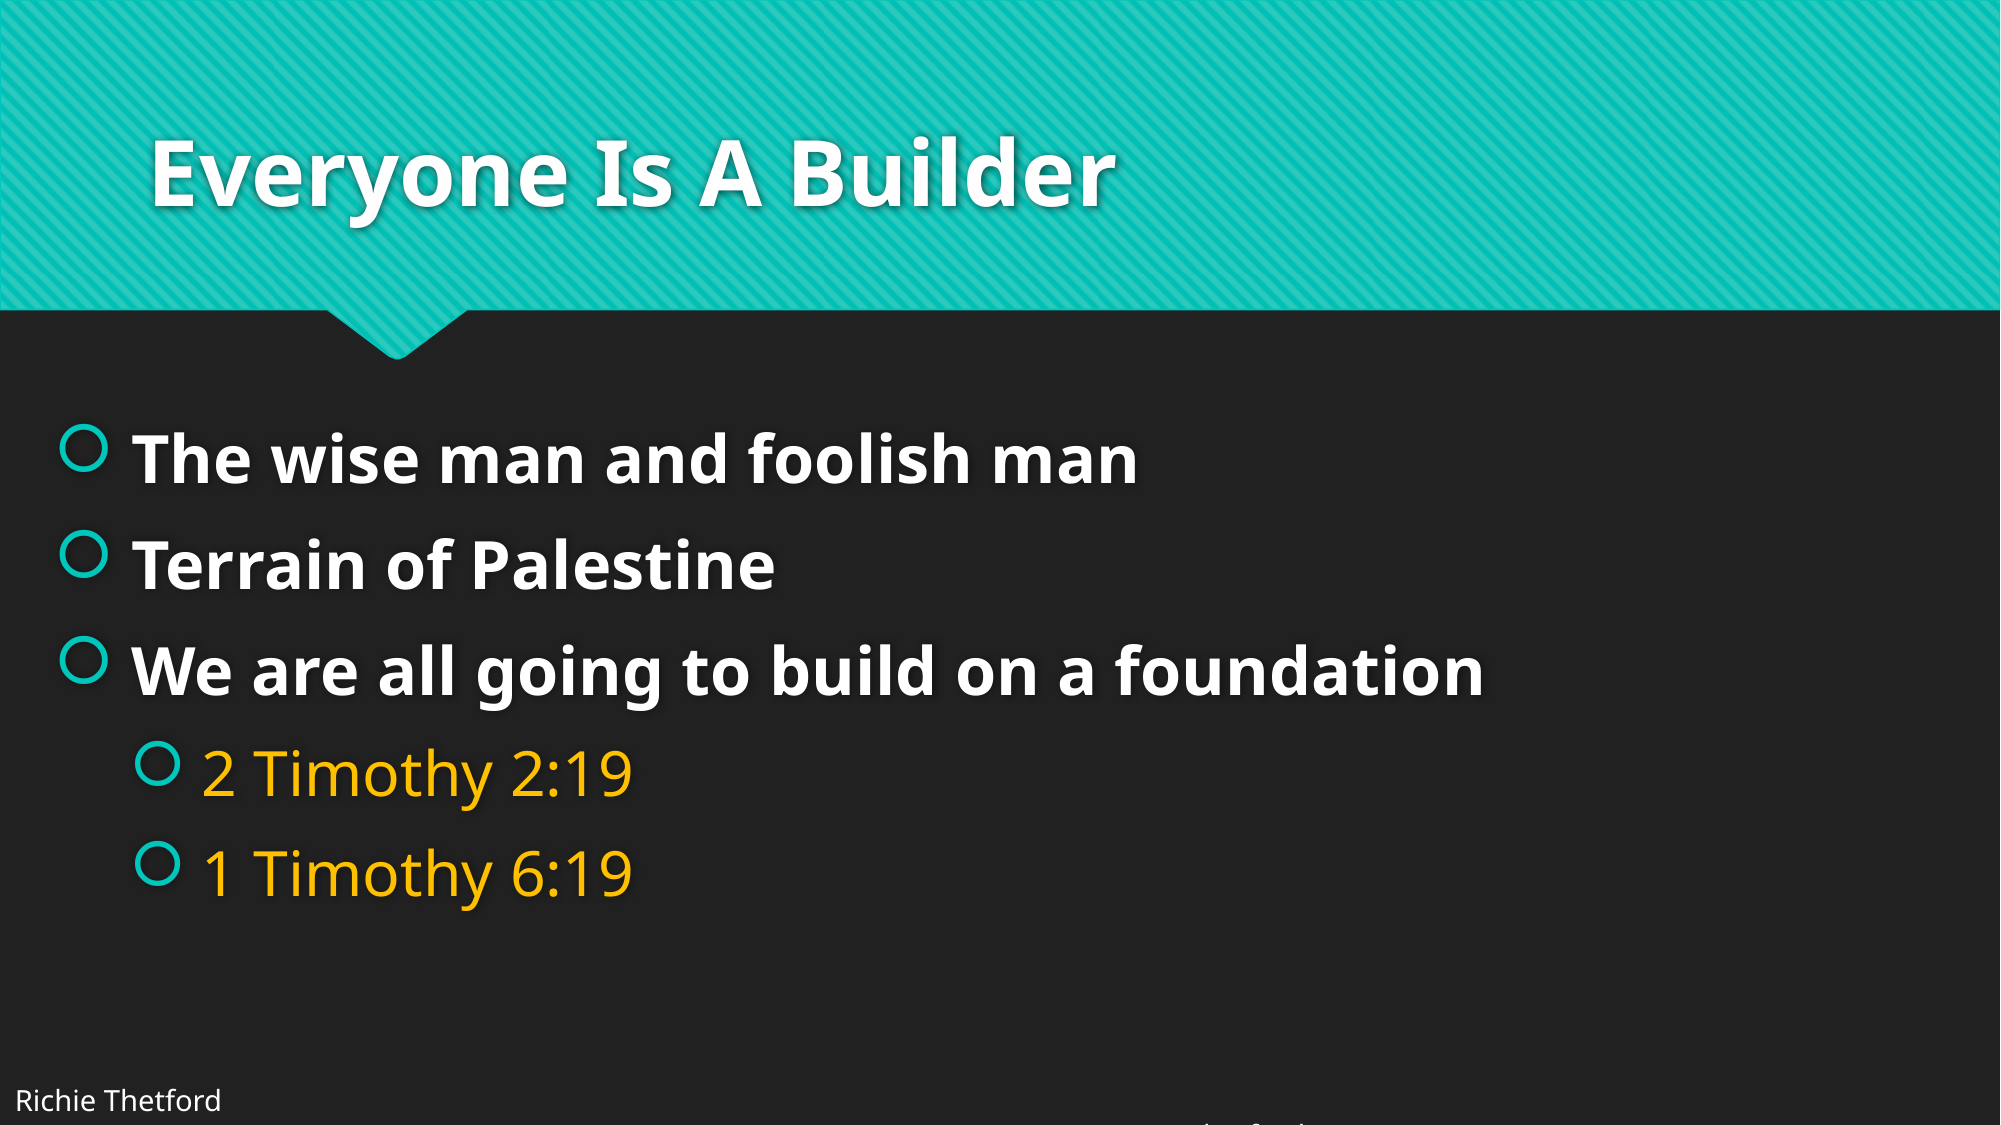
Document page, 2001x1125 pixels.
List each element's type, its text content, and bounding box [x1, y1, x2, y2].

title Everyone Is A Builder [132, 73, 1868, 233]
text_box Richie Thetford www.thetfordcountry.com [0, 1074, 2000, 1125]
list The wise man and foolish man Terrain of Palestine We are all going to build on a foundation 2 Timothy 2:19 1 Timothy 6:19 [39, 364, 1866, 962]
